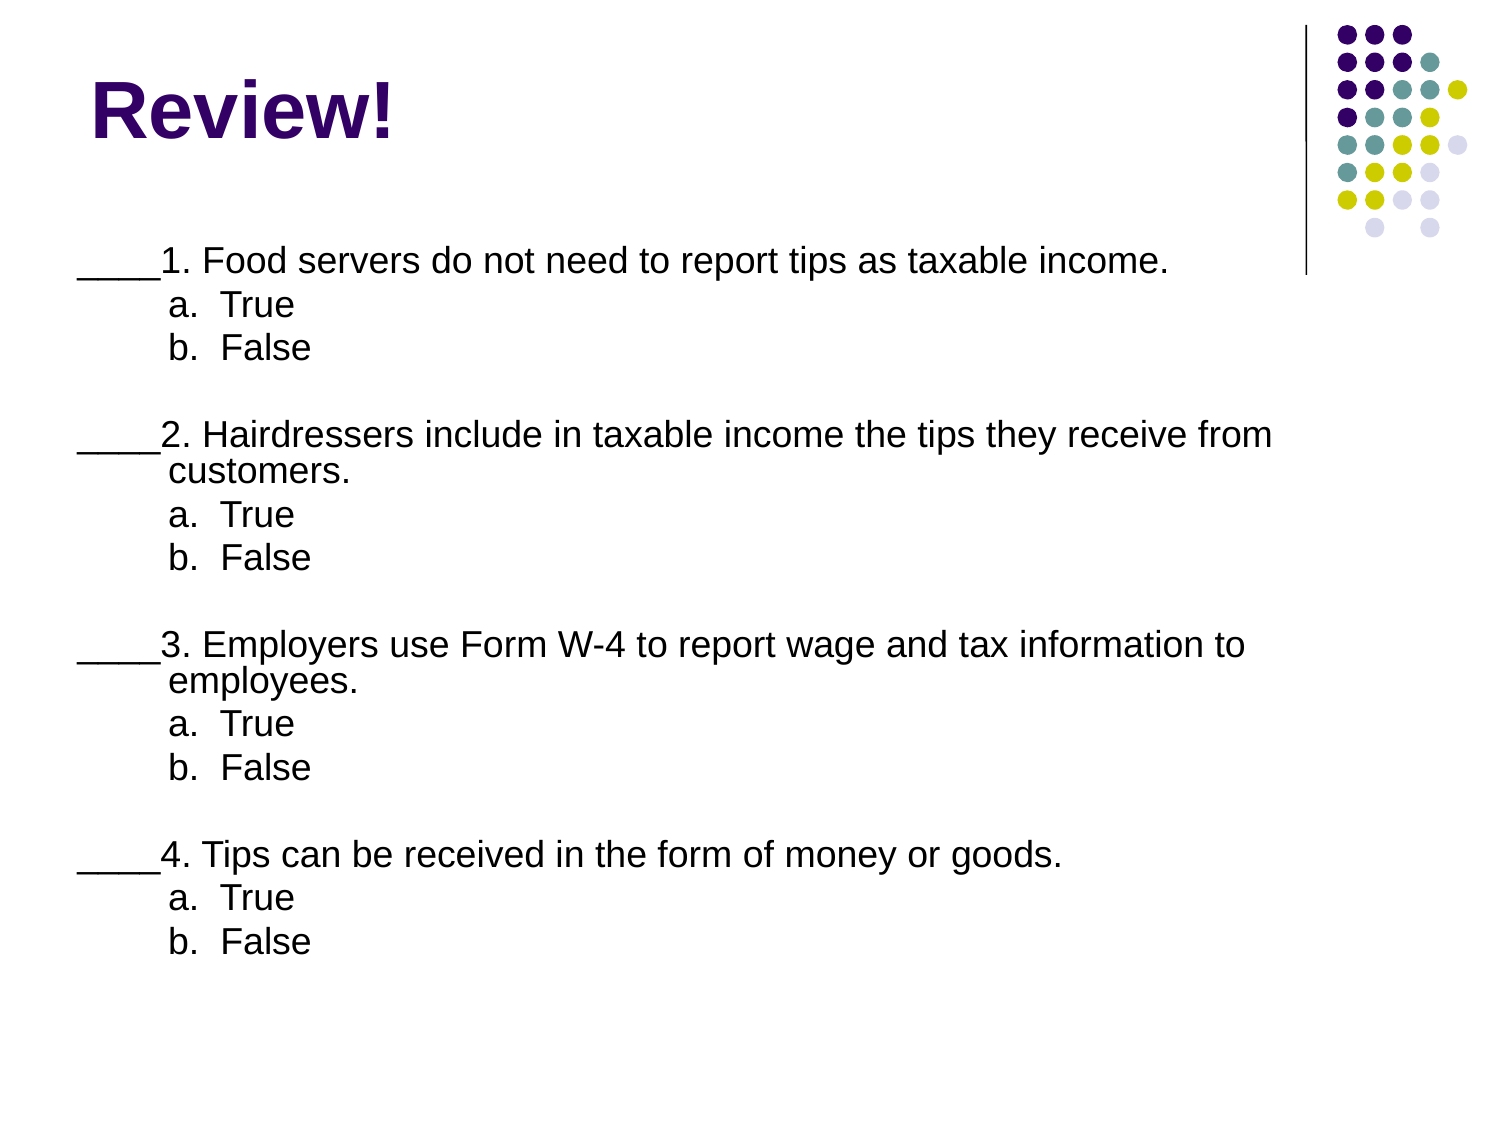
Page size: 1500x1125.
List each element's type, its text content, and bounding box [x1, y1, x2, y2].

list ____1. Food servers do not need to report tips as taxable income. a. True b. False ____2. Hairdressers include in taxable income the tips they receive from customers. a. True b. False ____3. Employers use Form W-4 to report wage and tax information to employees. a. True b. False ____4. Tips can be received in the form of money or goods. a. True b. False [62, 237, 1425, 1063]
title Review! [74, 19, 1313, 163]
